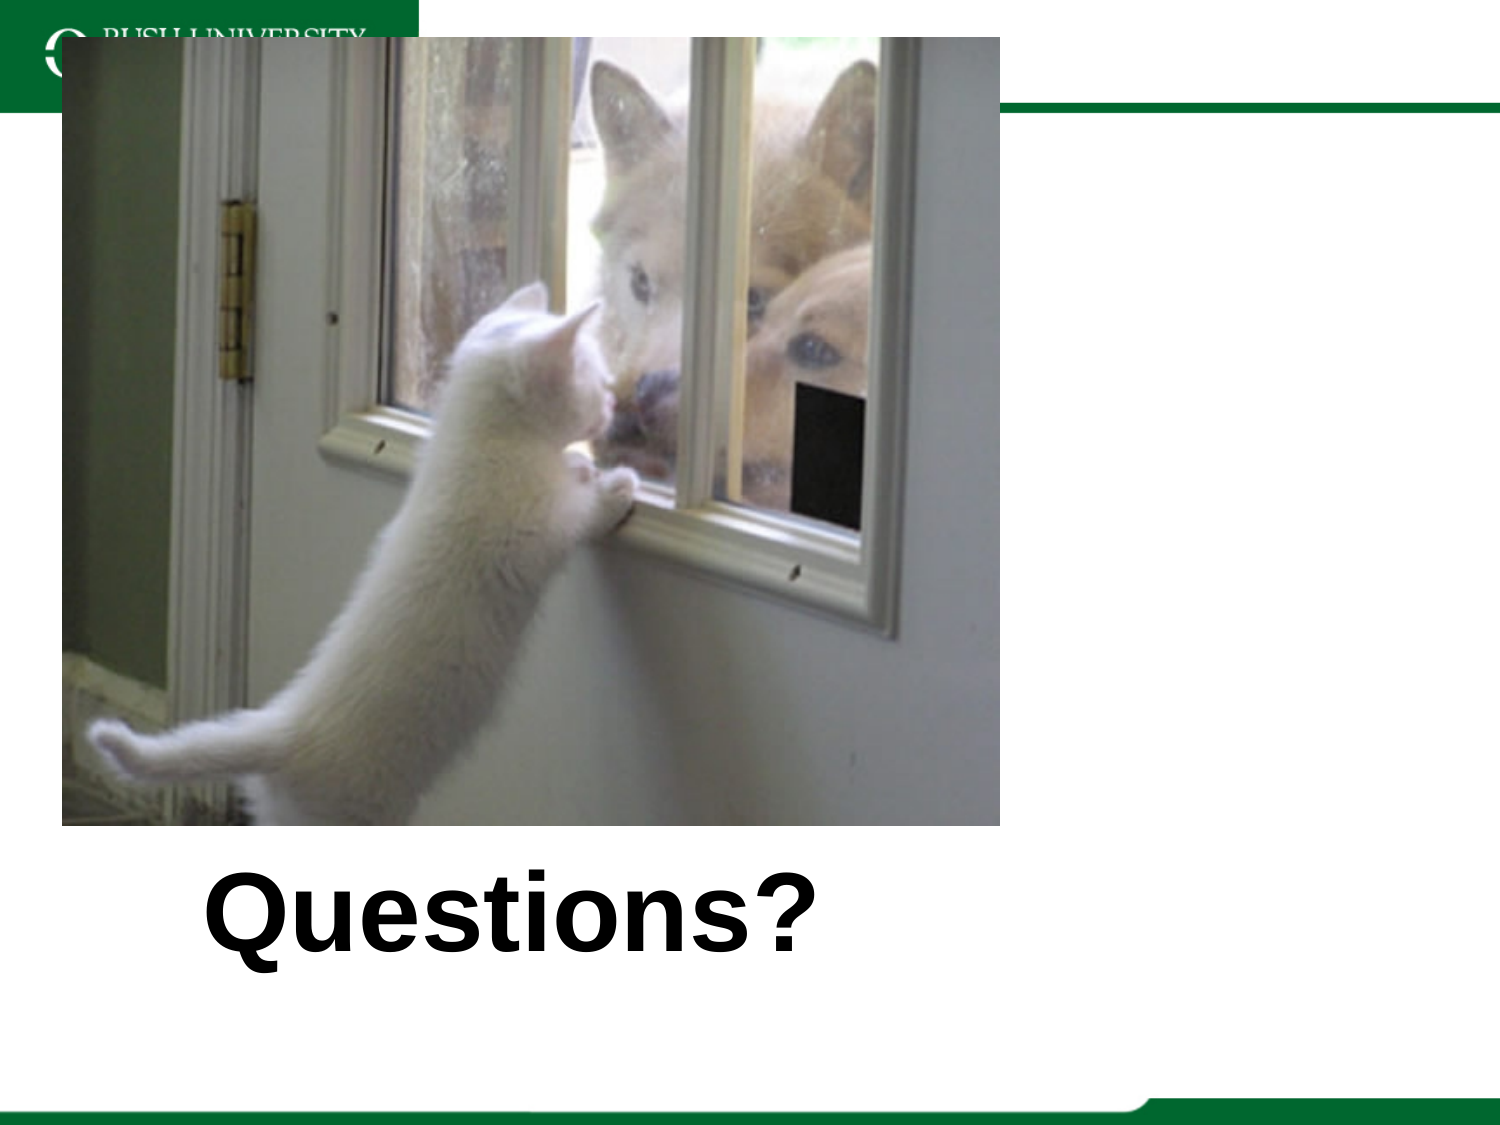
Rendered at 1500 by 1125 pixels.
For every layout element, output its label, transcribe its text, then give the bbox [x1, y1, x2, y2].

title Questions? [187, 774, 1476, 1038]
picture [0, 0, 1500, 1125]
